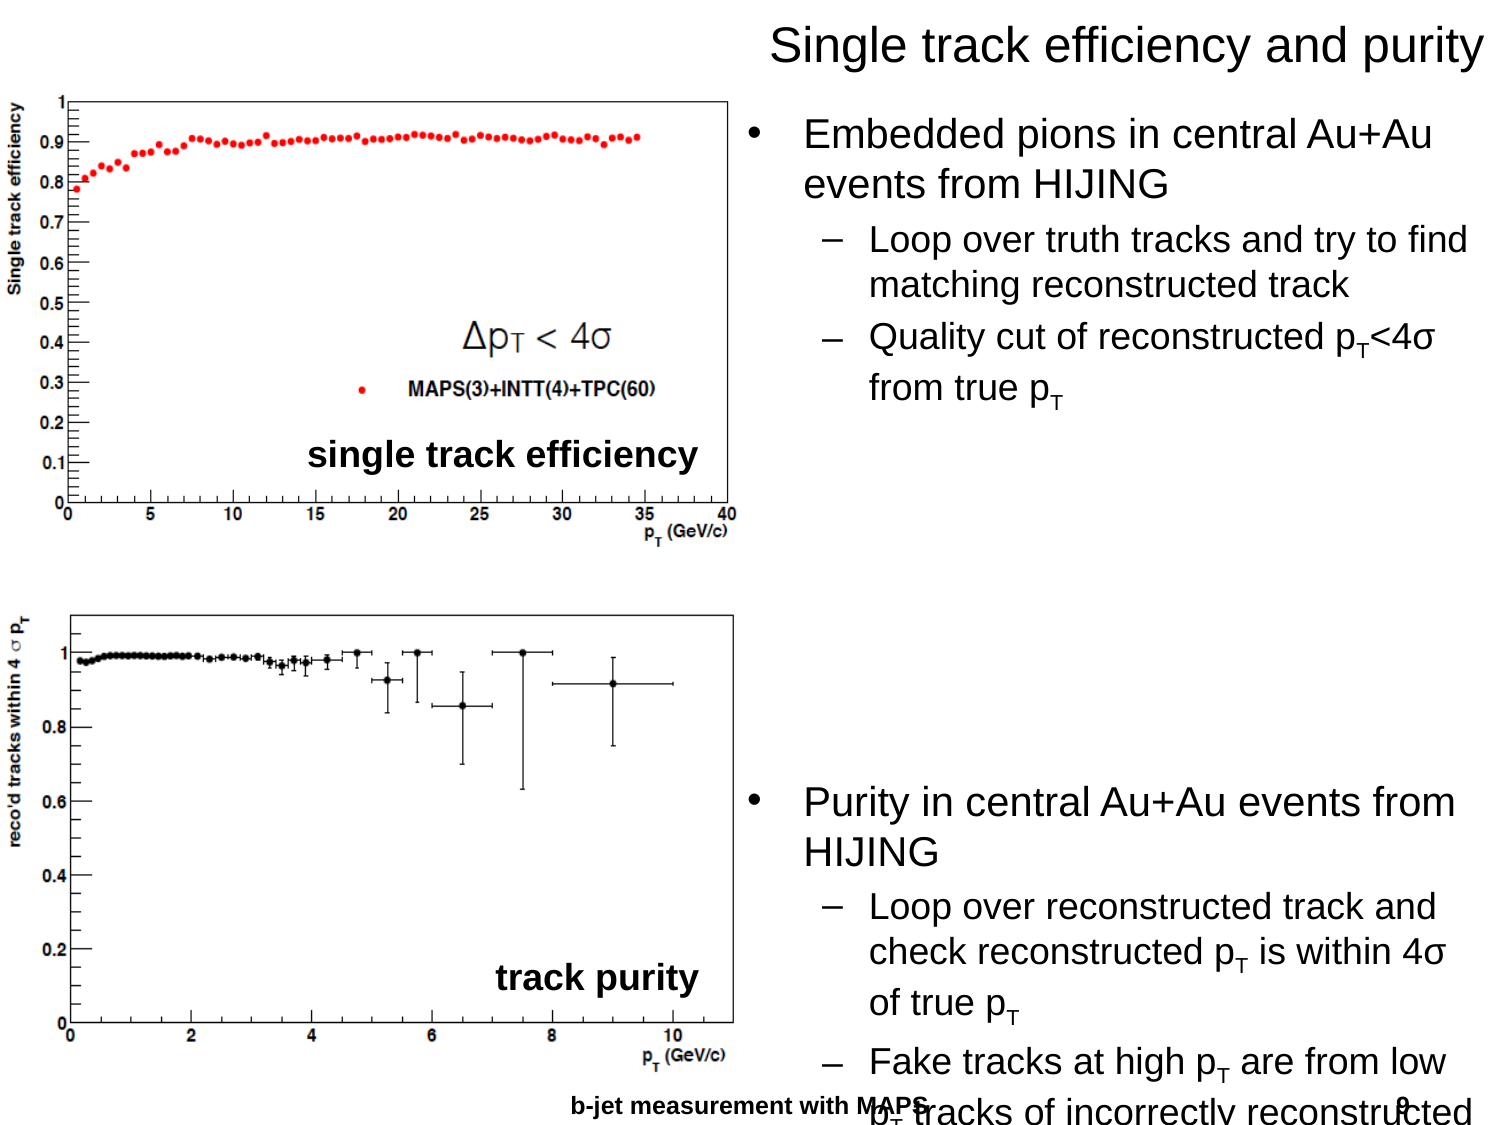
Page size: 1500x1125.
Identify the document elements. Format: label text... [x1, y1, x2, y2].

text_box Embedded pions in central Au+Au events from HIJING Loop over truth tracks and try to find matching reconstructed track Quality cut of reconstructed pT<4σ from true pT Purity in central Au+Au events from HIJING Loop over reconstructed track and check reconstructed pT is within 4σ of true pT Fake tracks at high pT are from low pT tracks of incorrectly reconstructed momentum [732, 99, 1500, 1083]
slide_number 9 [1074, 1082, 1425, 1125]
picture [0, 599, 751, 1081]
footer b-jet measurement with MAPS [512, 1083, 988, 1125]
picture [0, 83, 751, 564]
title Single track efficiency and purity [0, 2, 1500, 84]
